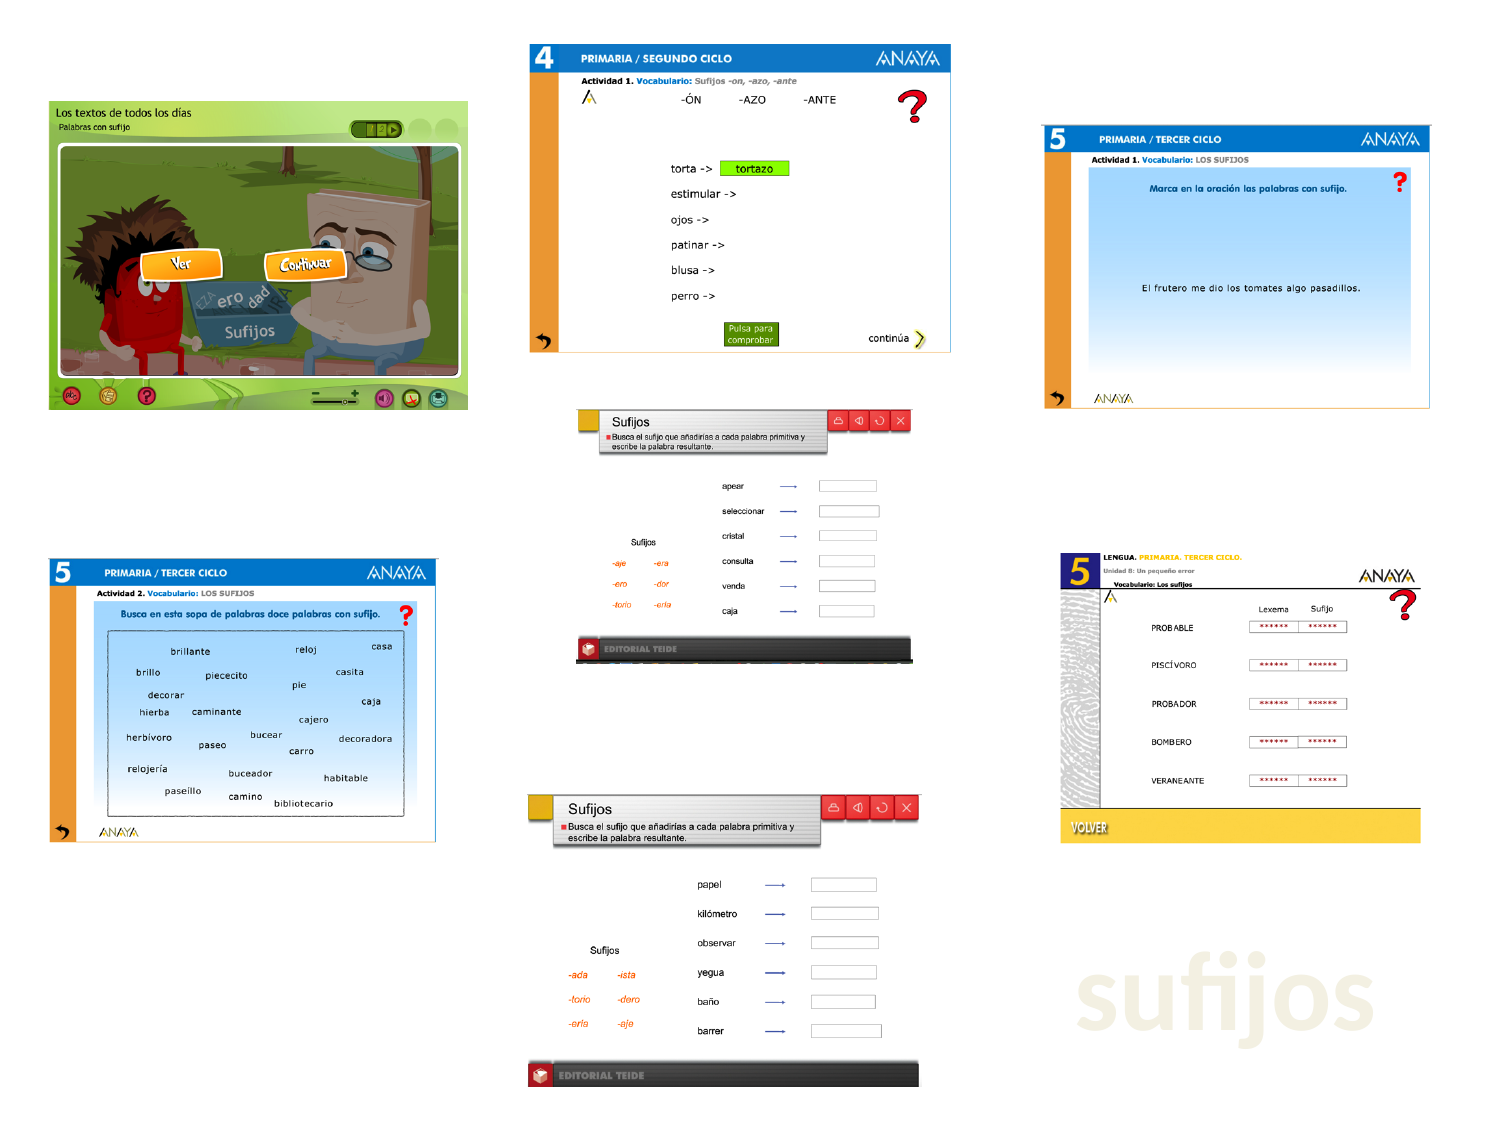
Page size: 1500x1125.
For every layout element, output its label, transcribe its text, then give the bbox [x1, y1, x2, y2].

picture [527, 794, 922, 1087]
picture [527, 44, 955, 353]
picture [48, 101, 468, 410]
picture [1041, 124, 1432, 410]
picture [576, 409, 913, 664]
picture [1058, 553, 1450, 848]
picture [48, 557, 439, 848]
text_box sufijos [1060, 910, 1392, 1061]
